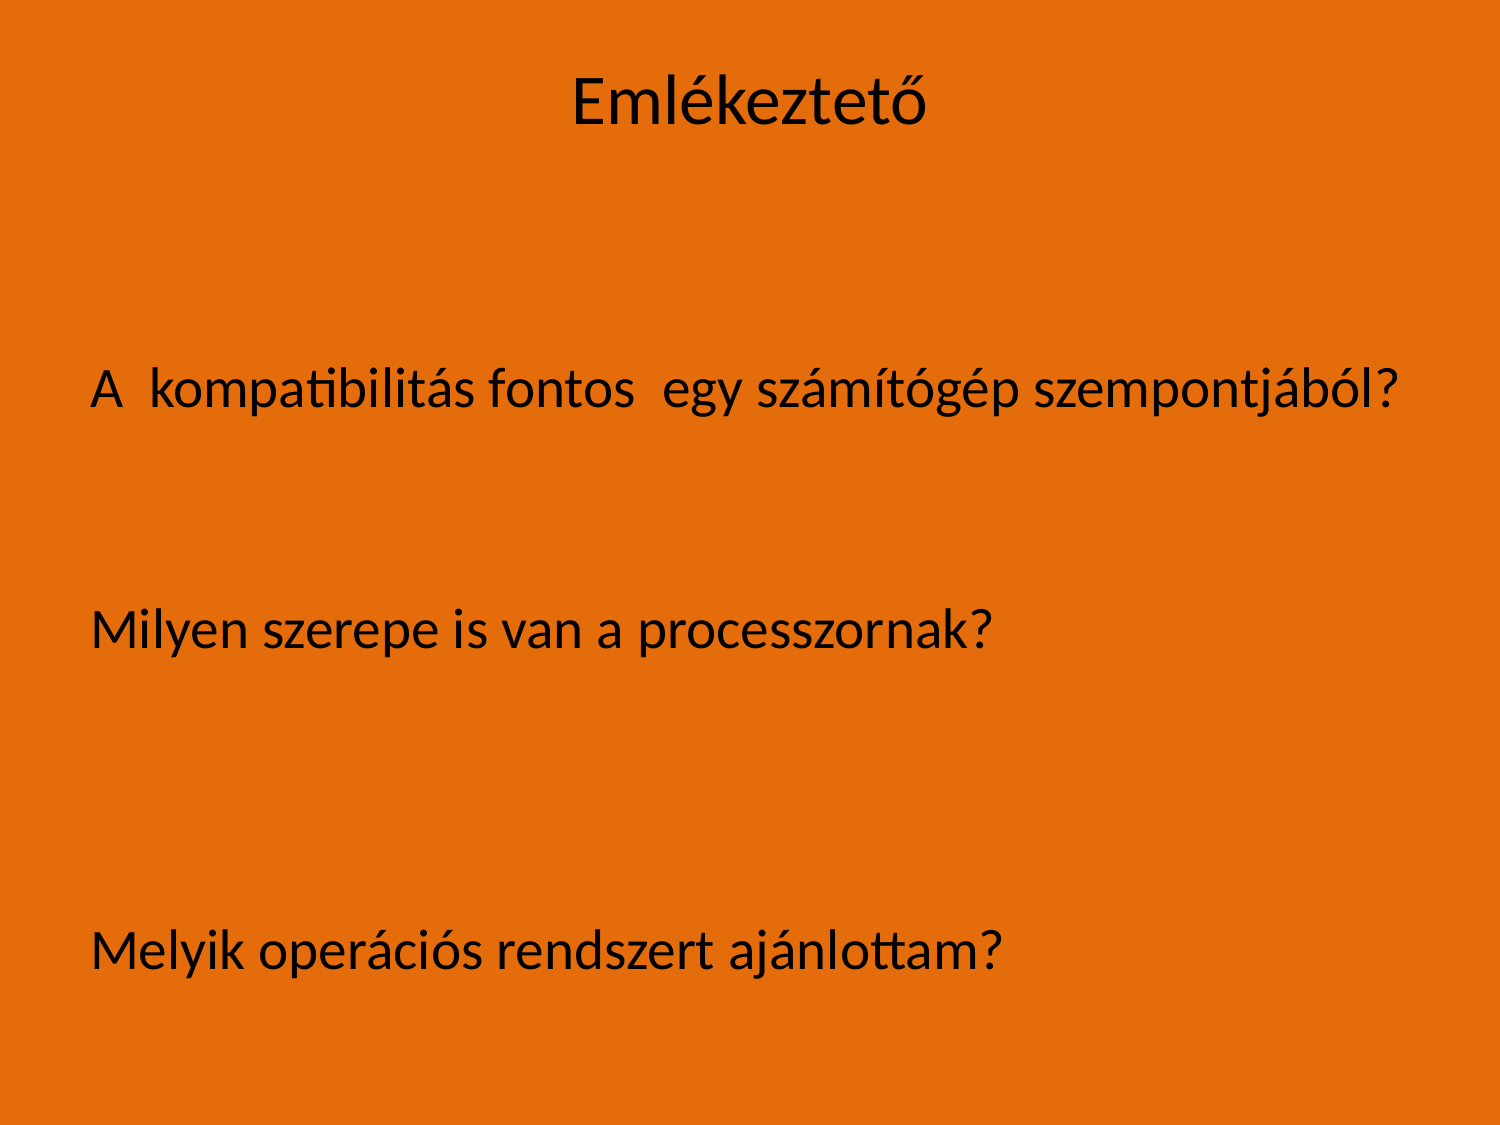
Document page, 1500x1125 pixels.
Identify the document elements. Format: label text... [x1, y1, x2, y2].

list A kompatibilitás fontos egy számítógép szempontjából? Milyen szerepe is van a processzornak? Melyik operációs rendszert ajánlottam? [75, 262, 1425, 1005]
title Emlékeztető [75, 45, 1425, 233]
